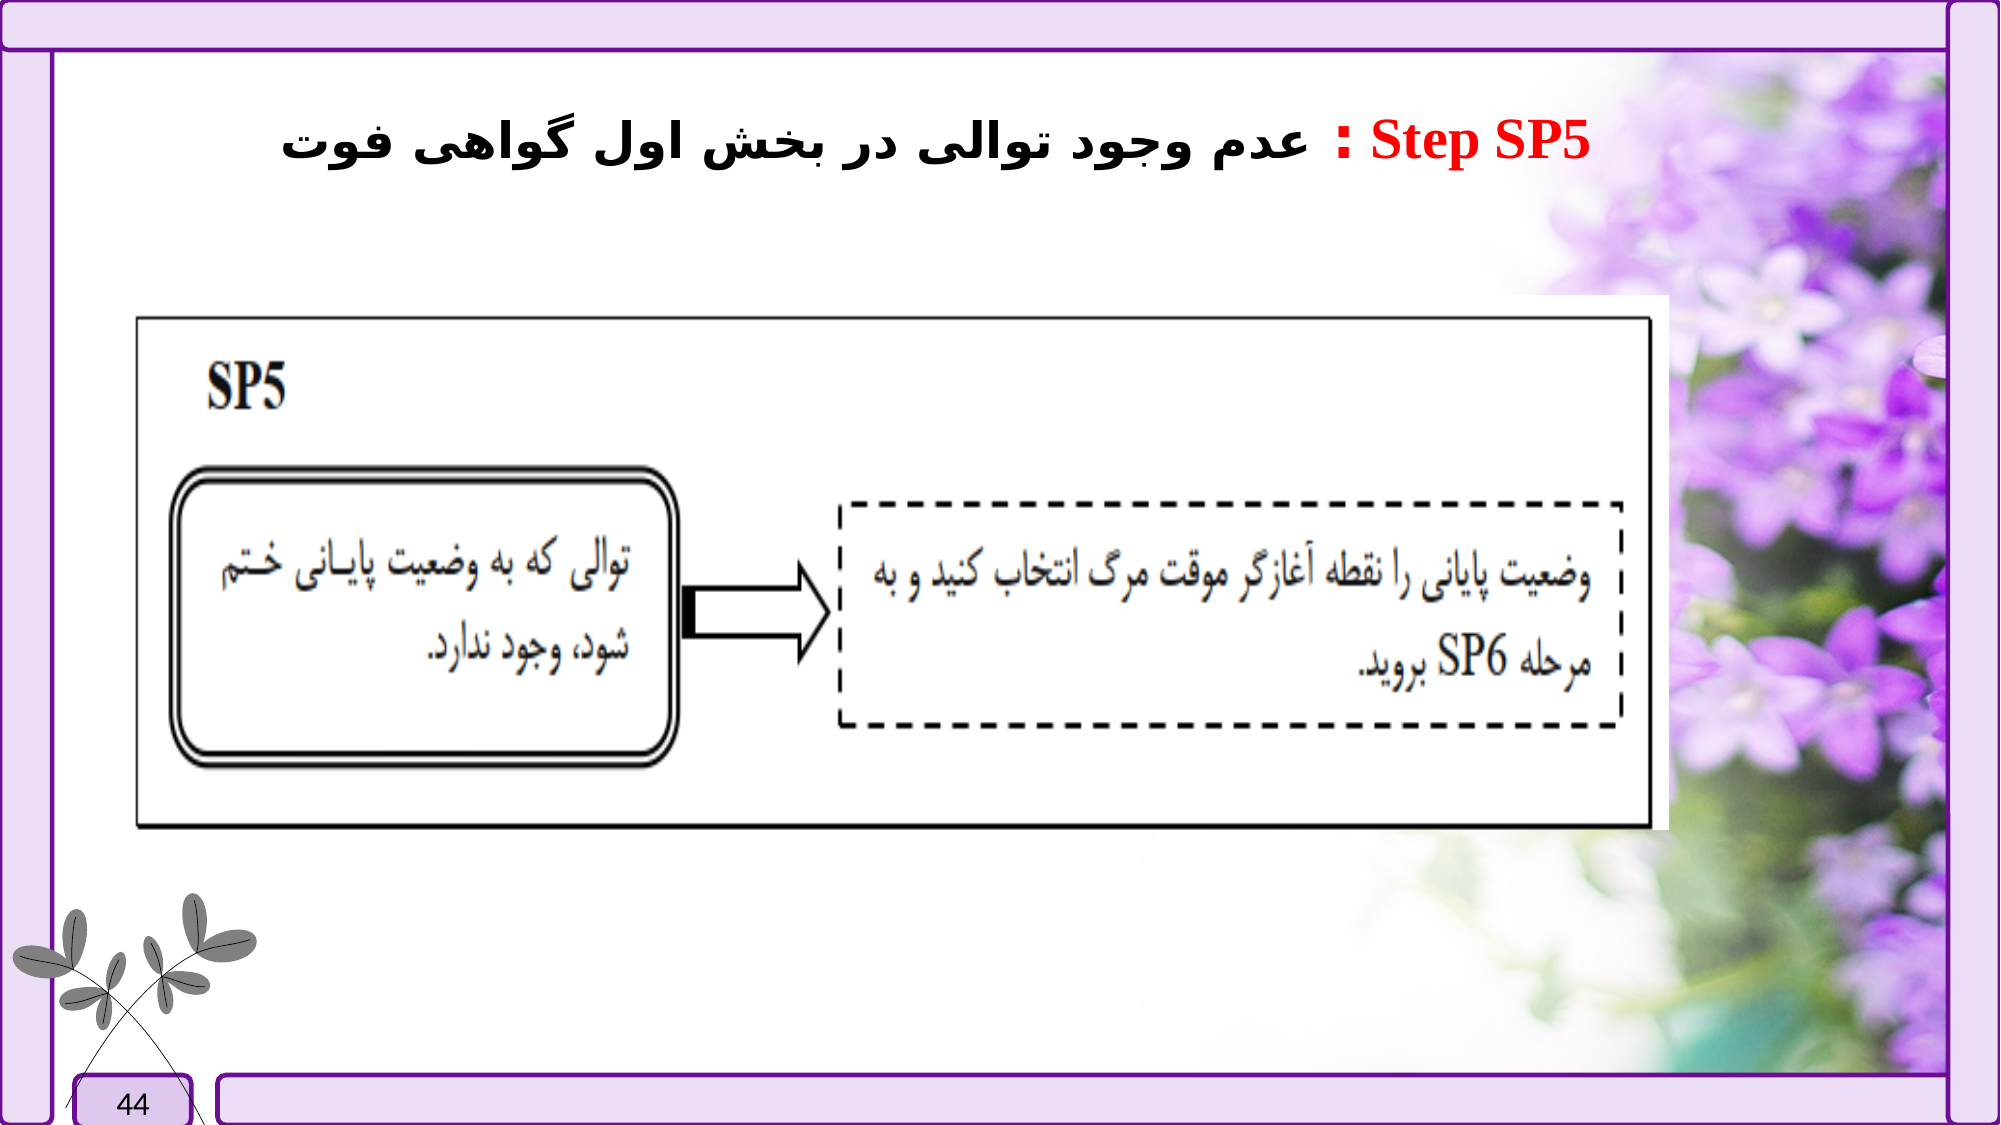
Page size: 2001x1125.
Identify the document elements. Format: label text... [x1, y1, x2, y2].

text_box [128, 900, 251, 1011]
text_box [106, 951, 127, 991]
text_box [74, 1074, 192, 1125]
picture [119, 0, 1974, 1125]
text_box [19, 916, 177, 1074]
text_box [59, 986, 113, 1031]
text_box [12, 909, 88, 979]
text_box [0, 0, 699, 52]
text_box [216, 1073, 699, 1125]
text_box [157, 971, 211, 1015]
text_box [0, 48, 54, 1125]
text_box [143, 935, 164, 975]
text_box [182, 893, 257, 963]
text_box [1974, 0, 2000, 1125]
text_box Step SP5 : عدم وجود توالی در بخش اول گواهی فوت [200, 92, 699, 178]
